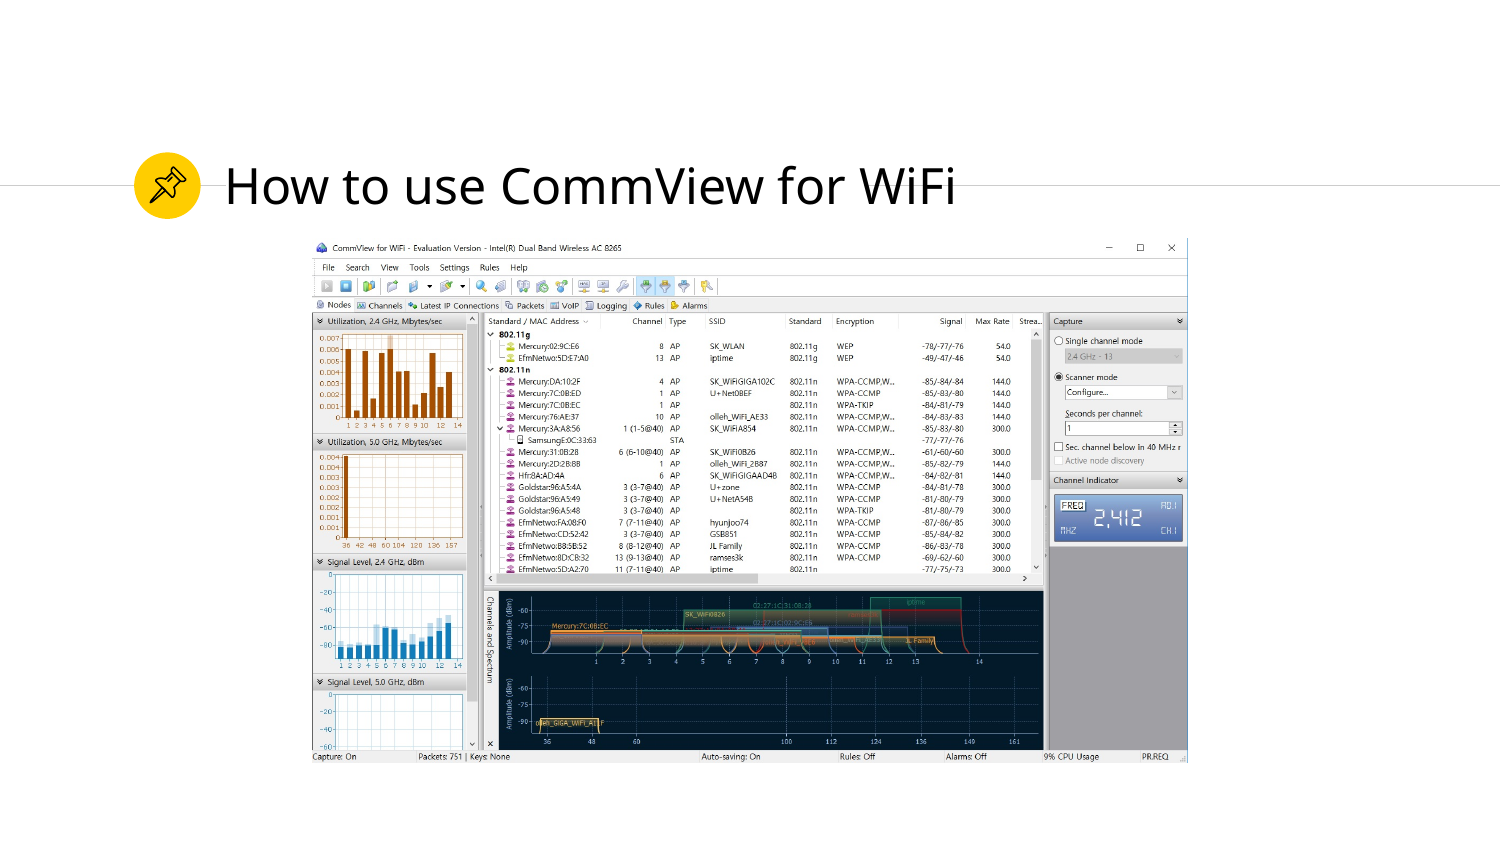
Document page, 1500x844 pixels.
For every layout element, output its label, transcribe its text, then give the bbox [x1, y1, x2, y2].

title How to use CommView for WiFi [209, 148, 980, 221]
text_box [149, 166, 186, 203]
picture [311, 238, 1189, 764]
